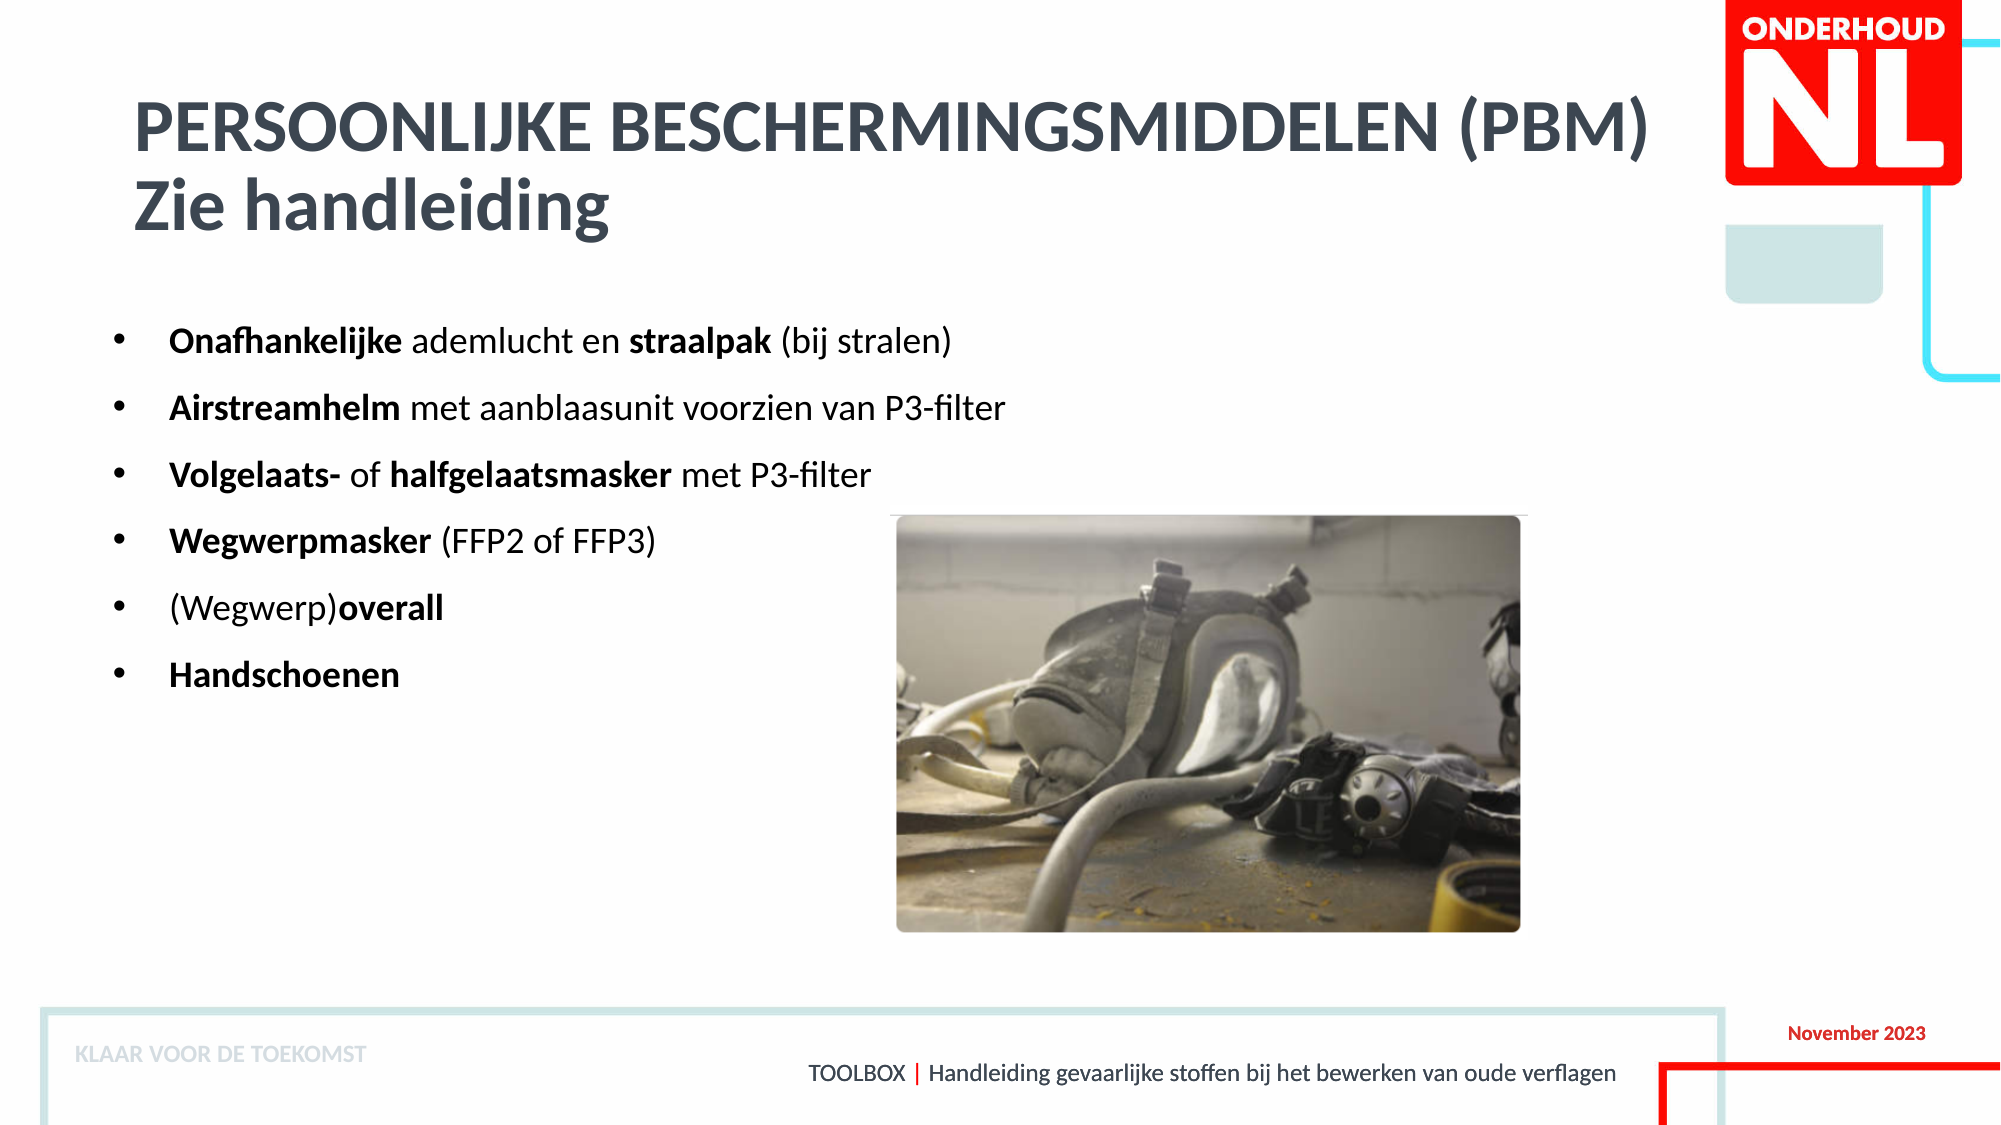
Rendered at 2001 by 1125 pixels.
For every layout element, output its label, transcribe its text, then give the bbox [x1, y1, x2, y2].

picture [0, 0, 2001, 1125]
text_box Onafhankelijke ademlucht en straalpak (bij stralen) Airstreamhelm met aanblaasunit voorzien van P3-filter Volgelaats- of halfgelaatsmasker met P3-filter Wegwerpmasker (FFP2 of FFP3) (Wegwerp)overall Handschoenen [98, 299, 1629, 836]
text_box PERSOONLIJKE BESCHERMINGSMIDDELEN (PBM) Zie handleiding [120, 79, 1739, 253]
